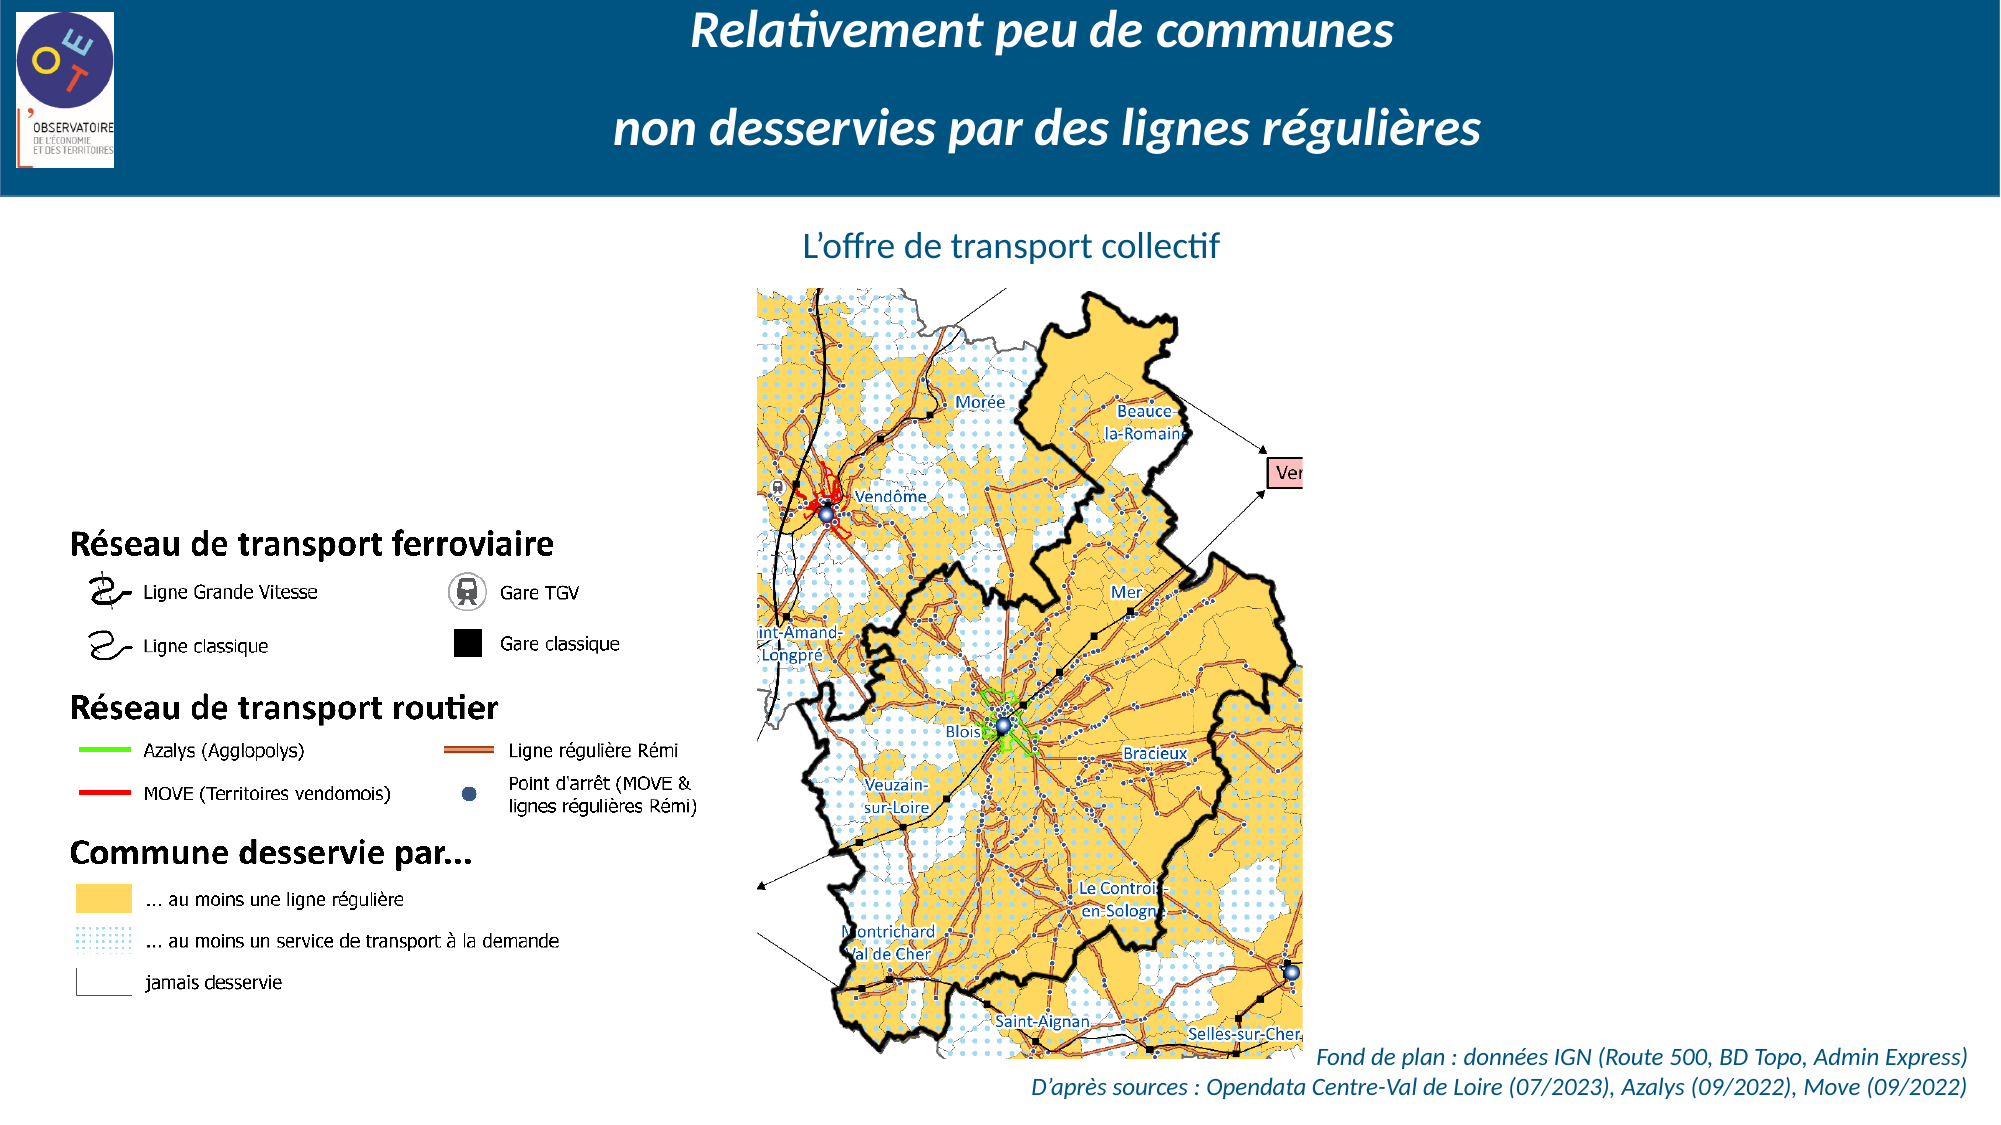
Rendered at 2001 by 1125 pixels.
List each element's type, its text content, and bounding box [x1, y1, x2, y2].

text_box [0, 0, 2000, 197]
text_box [757, 287, 1303, 1059]
picture [16, 12, 114, 168]
text_box Fond de plan : données IGN (Route 500, BD Topo, Admin Express) D’après sources : Opendata Centre-Val de Loire (07/2023), Azalys (09/2022), Move (09/2022) [1016, 1032, 1985, 1108]
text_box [69, 515, 729, 1033]
text_box L’offre de transport collectif [398, 214, 1626, 274]
text_box Relativement peu de communes non desservies par des lignes régulières [97, 30, 2000, 201]
